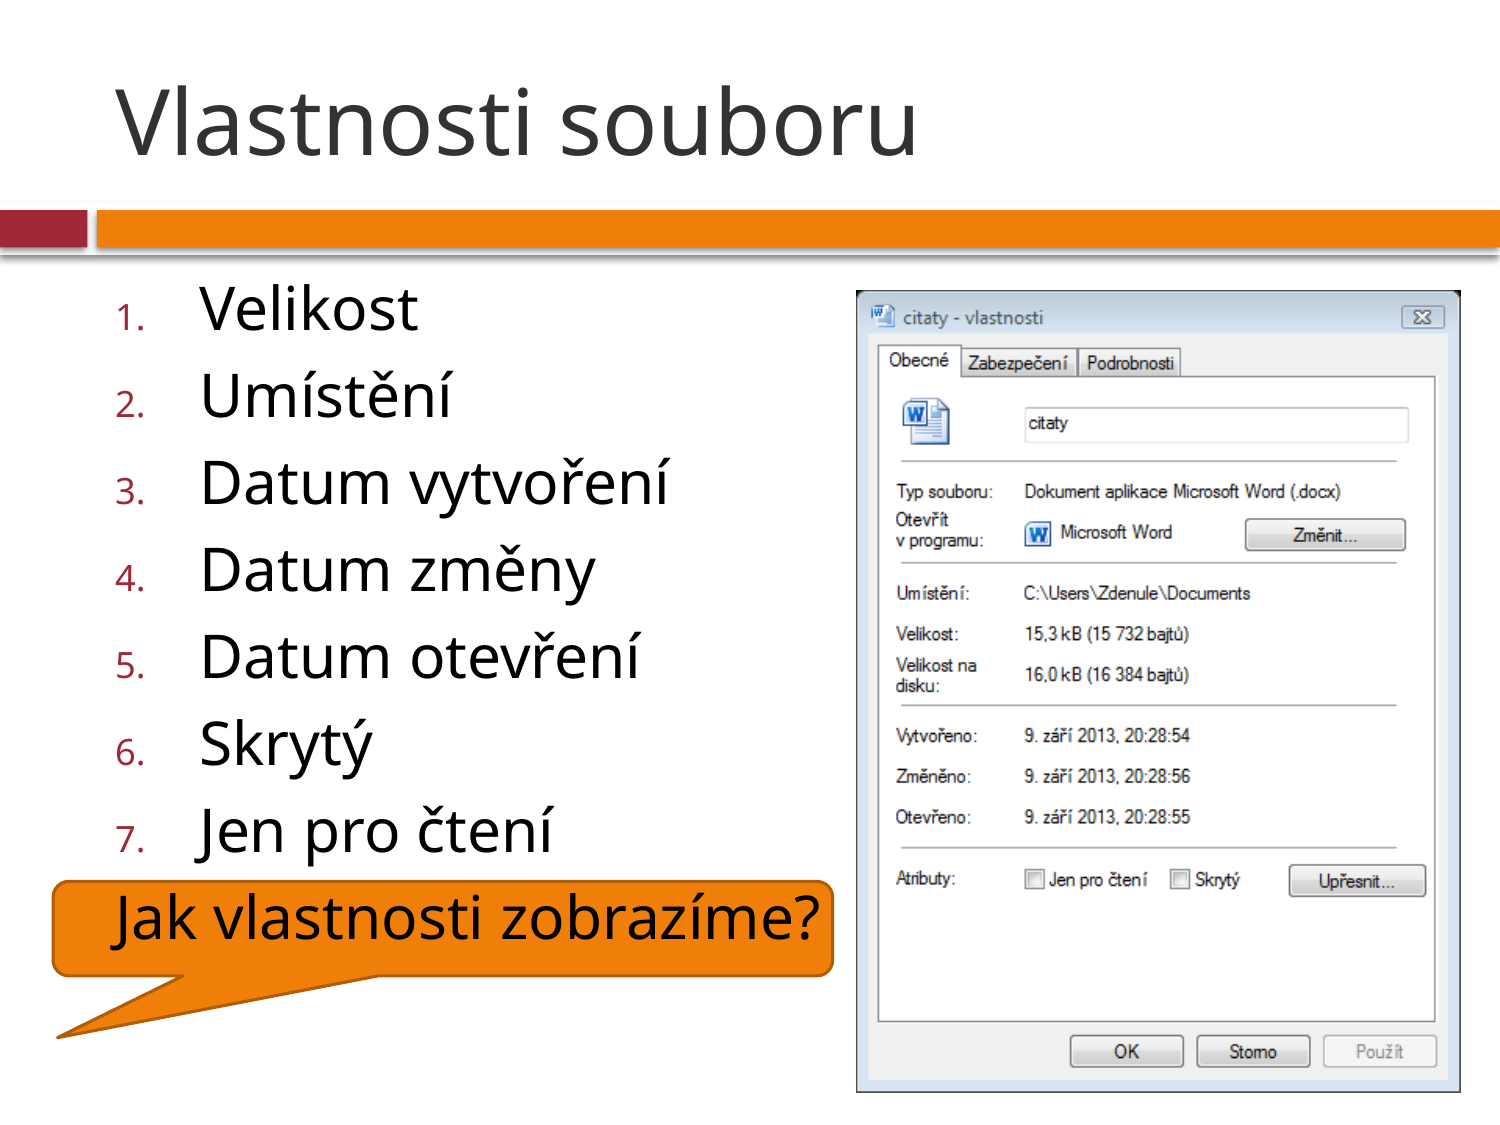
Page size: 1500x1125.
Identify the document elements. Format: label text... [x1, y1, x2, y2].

text_box [51, 879, 100, 978]
text_box [56, 1000, 262, 1040]
list Velikost Umístění Datum vytvoření Datum změny Datum otevření Skrytý Jen pro čtení Jak vlastnosti zobrazíme? [100, 262, 1438, 1000]
title Vlastnosti souboru [100, 37, 1438, 200]
picture [855, 290, 1462, 1093]
